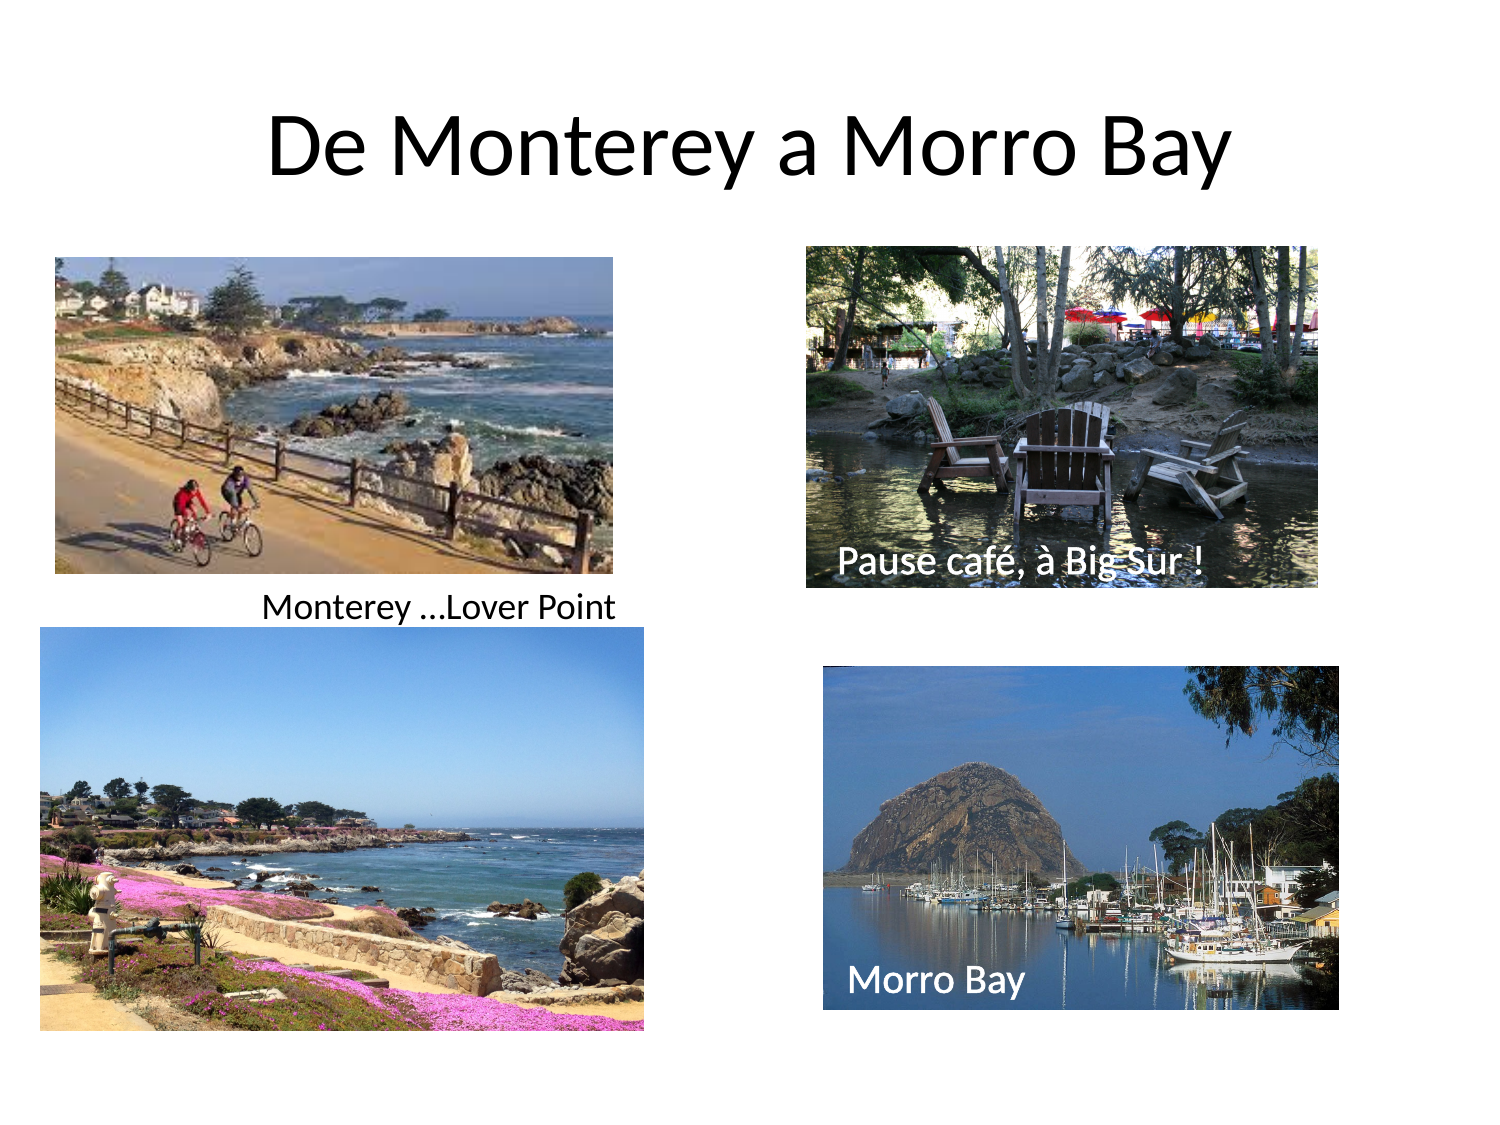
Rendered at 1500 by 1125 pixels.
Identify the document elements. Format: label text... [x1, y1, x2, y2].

picture [39, 627, 644, 1031]
picture [806, 246, 1318, 588]
text_box Monterey …Lover Point [246, 574, 632, 626]
title De Monterey a Morro Bay [75, 45, 1425, 233]
picture [823, 666, 1339, 1011]
picture [55, 257, 613, 574]
